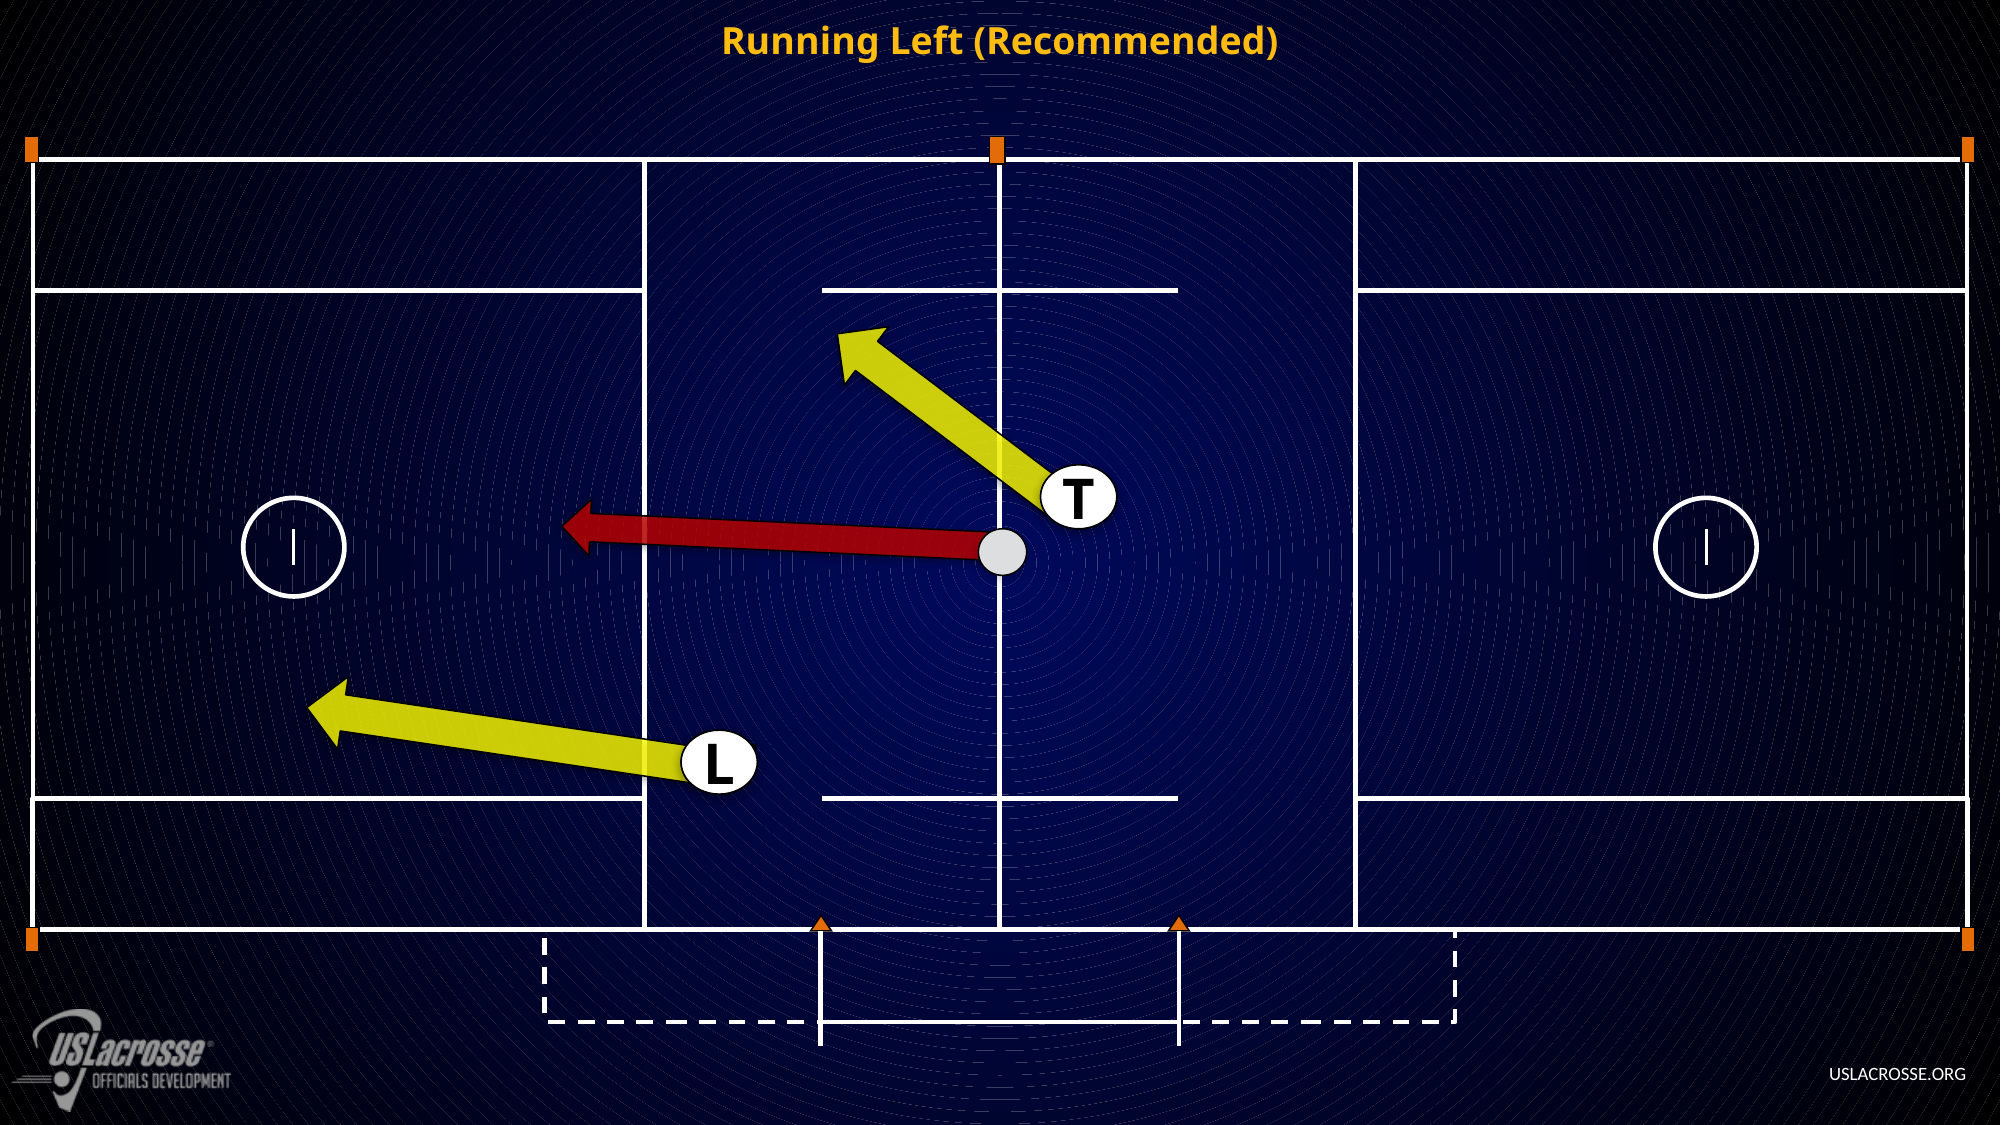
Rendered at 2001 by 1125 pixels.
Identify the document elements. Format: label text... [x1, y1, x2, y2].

text_box [978, 528, 1027, 576]
text_box [837, 326, 1050, 506]
text_box [561, 499, 986, 560]
title Running Left (Recommended) [0, 7, 2000, 72]
text_box T [1040, 464, 1117, 529]
text_box [306, 676, 680, 781]
picture [11, 1009, 231, 1112]
text_box L [681, 730, 758, 795]
